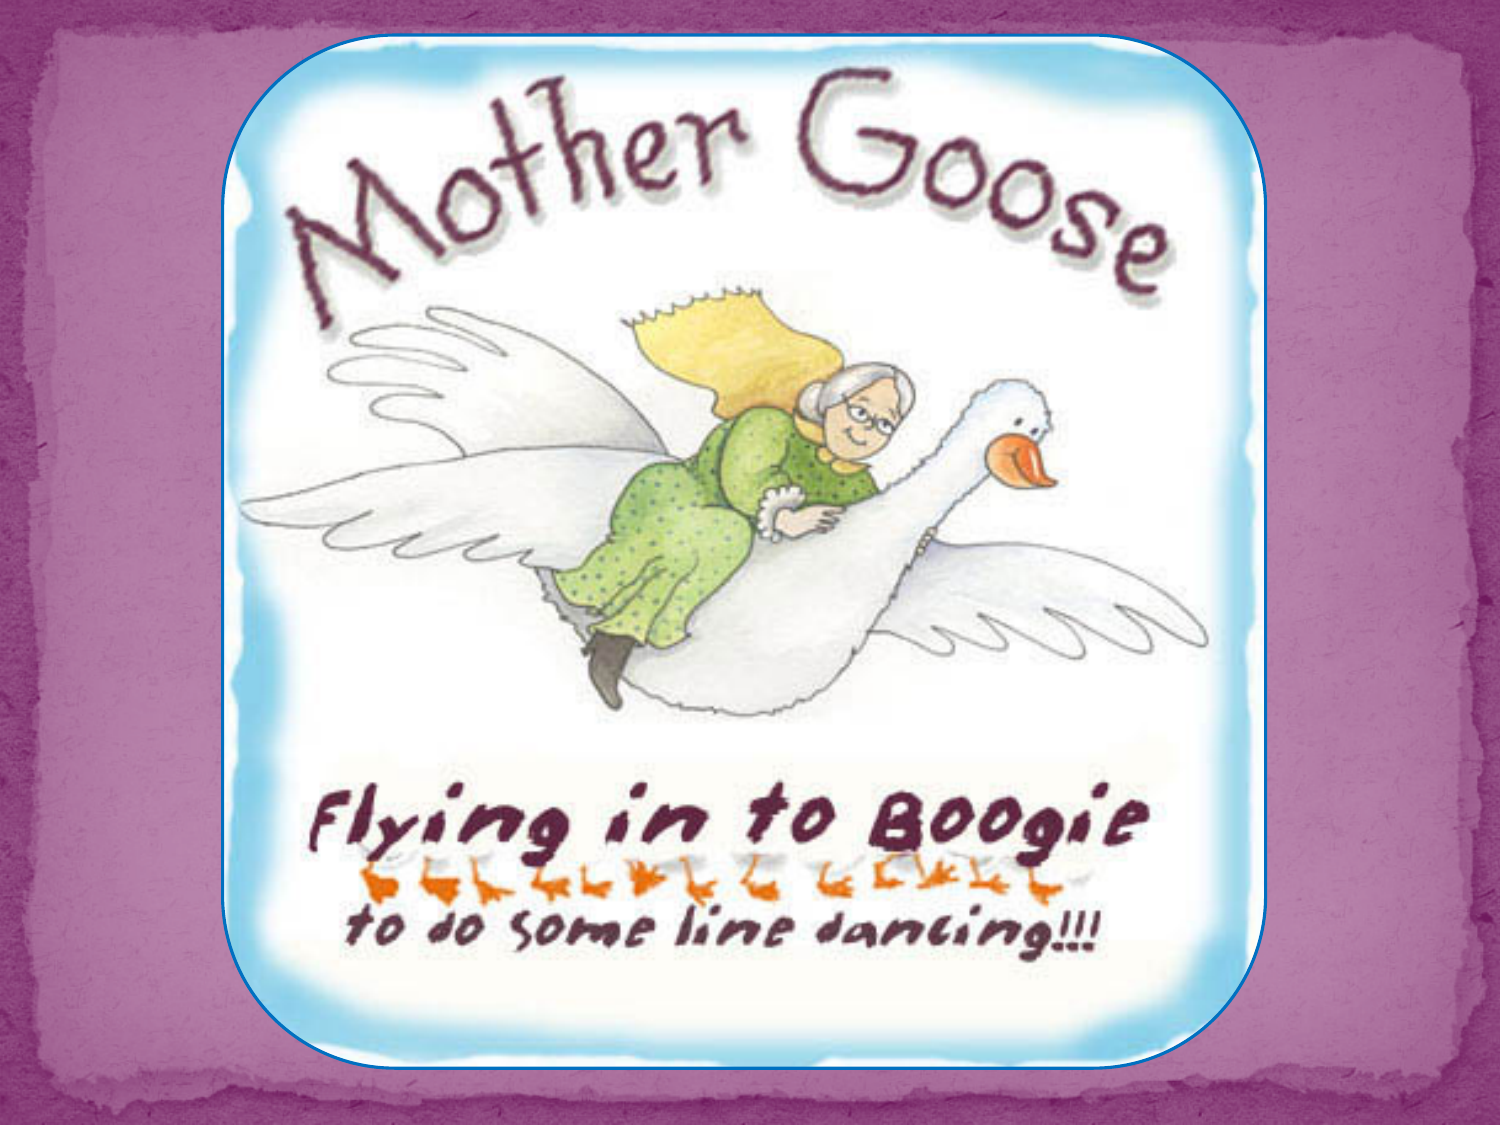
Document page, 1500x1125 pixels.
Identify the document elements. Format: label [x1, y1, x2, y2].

list [225, 37, 1264, 1066]
